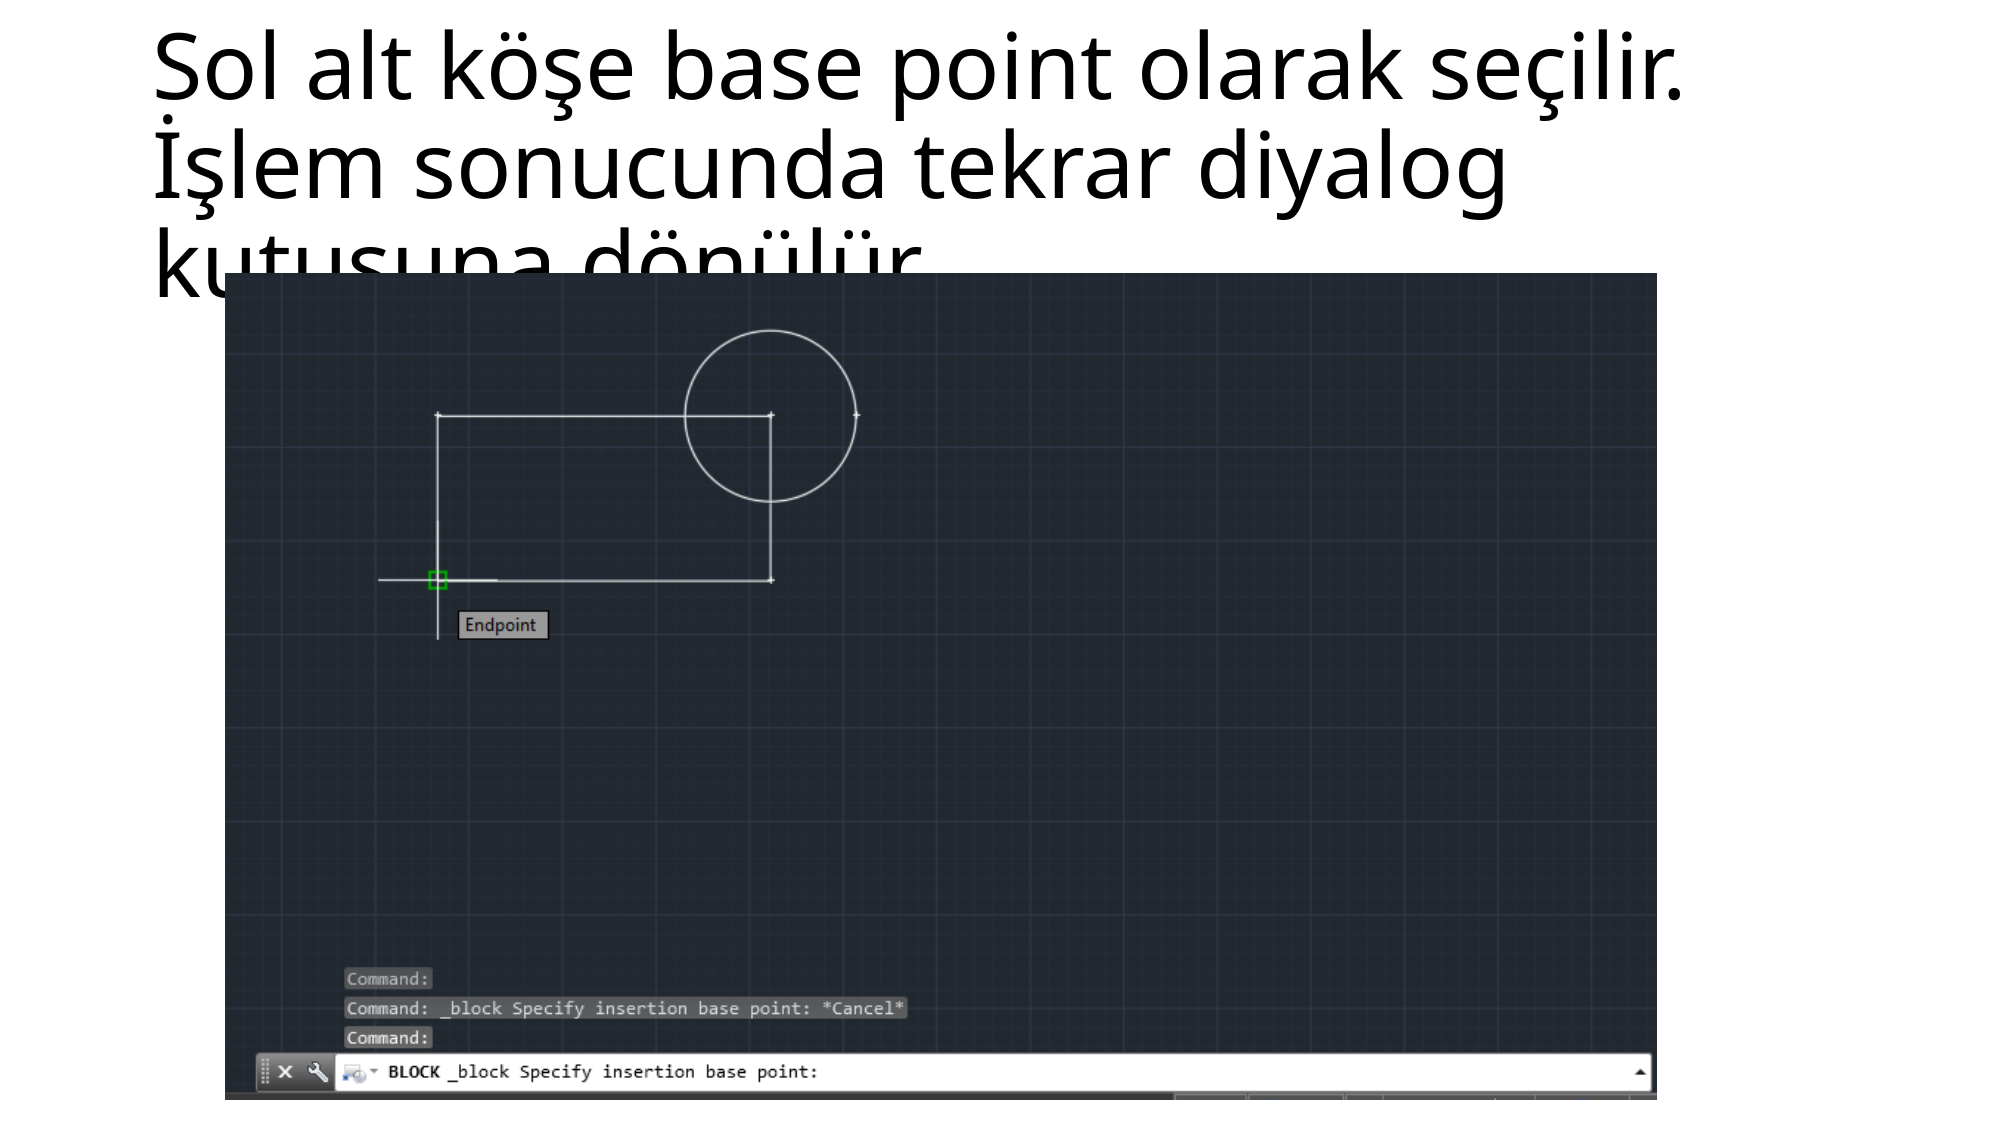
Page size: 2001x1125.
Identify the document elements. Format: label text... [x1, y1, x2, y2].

title Sol alt köşe base point olarak seçilir. İşlem sonucunda tekrar diyalog kutusuna dönülür [137, 59, 1863, 278]
picture [225, 273, 1657, 1100]
